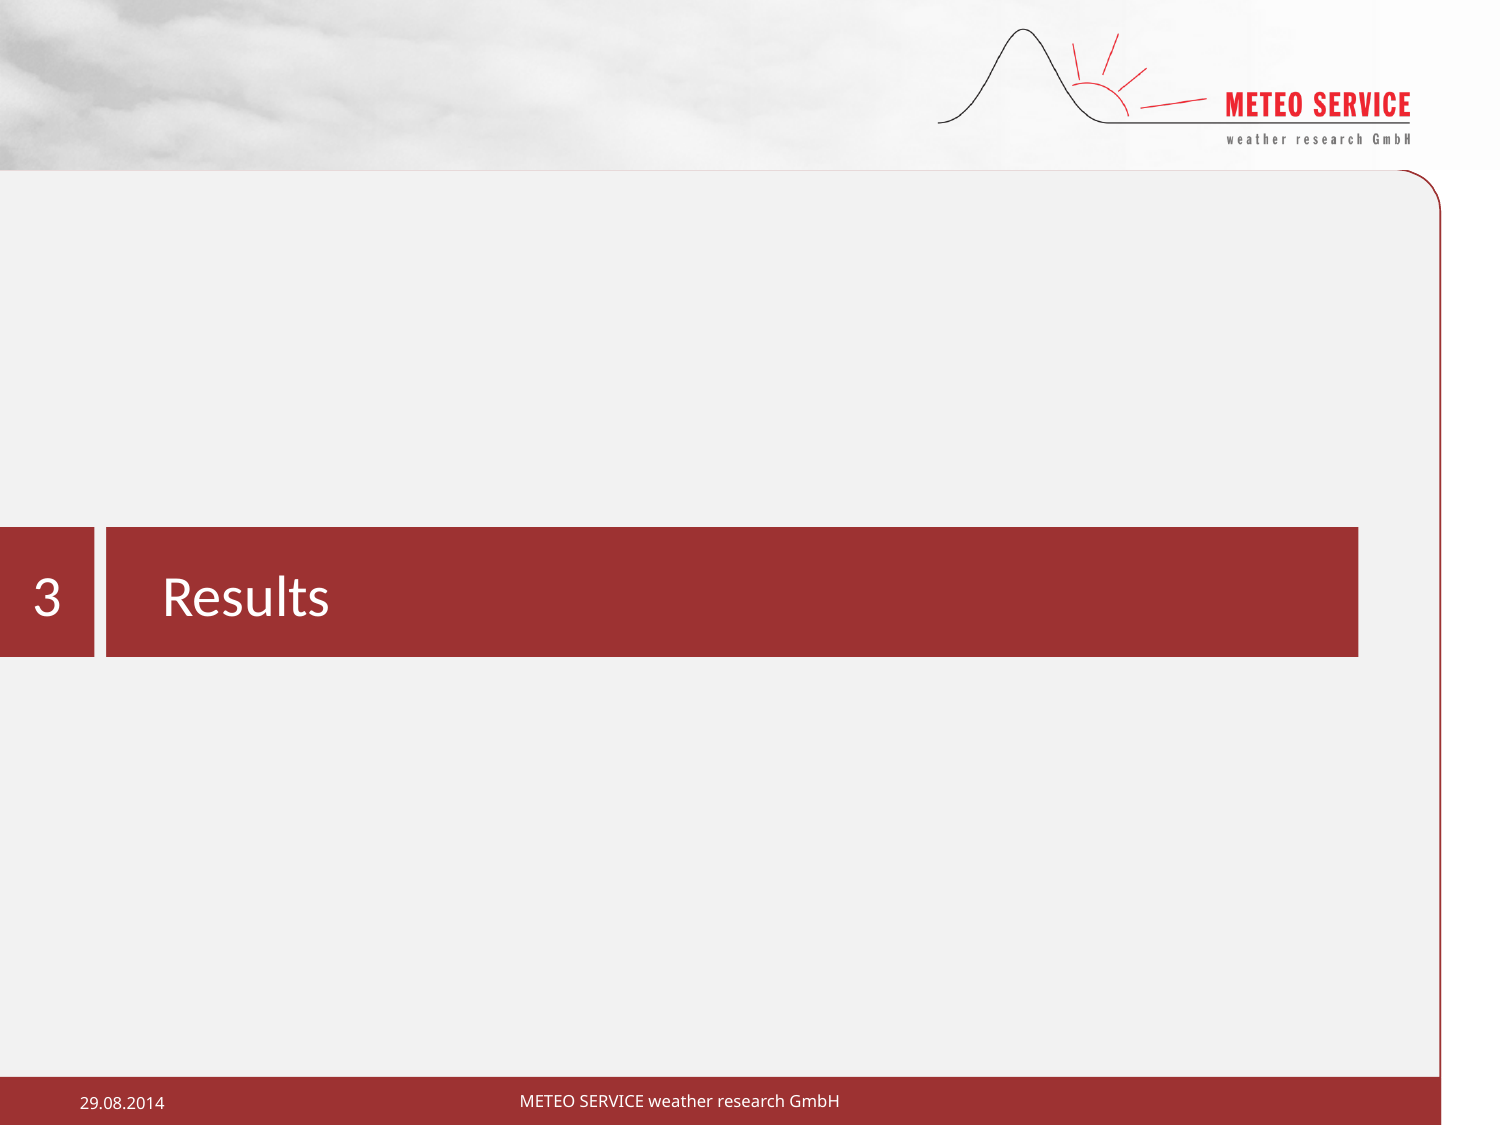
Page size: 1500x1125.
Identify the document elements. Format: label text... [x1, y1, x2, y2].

text_box Results [147, 550, 349, 637]
footer METEO SERVICE weather research GmbH [519, 1077, 892, 1125]
picture [0, 0, 1500, 170]
slide_number [1325, 1077, 1442, 1125]
text_box 3 [17, 550, 78, 637]
